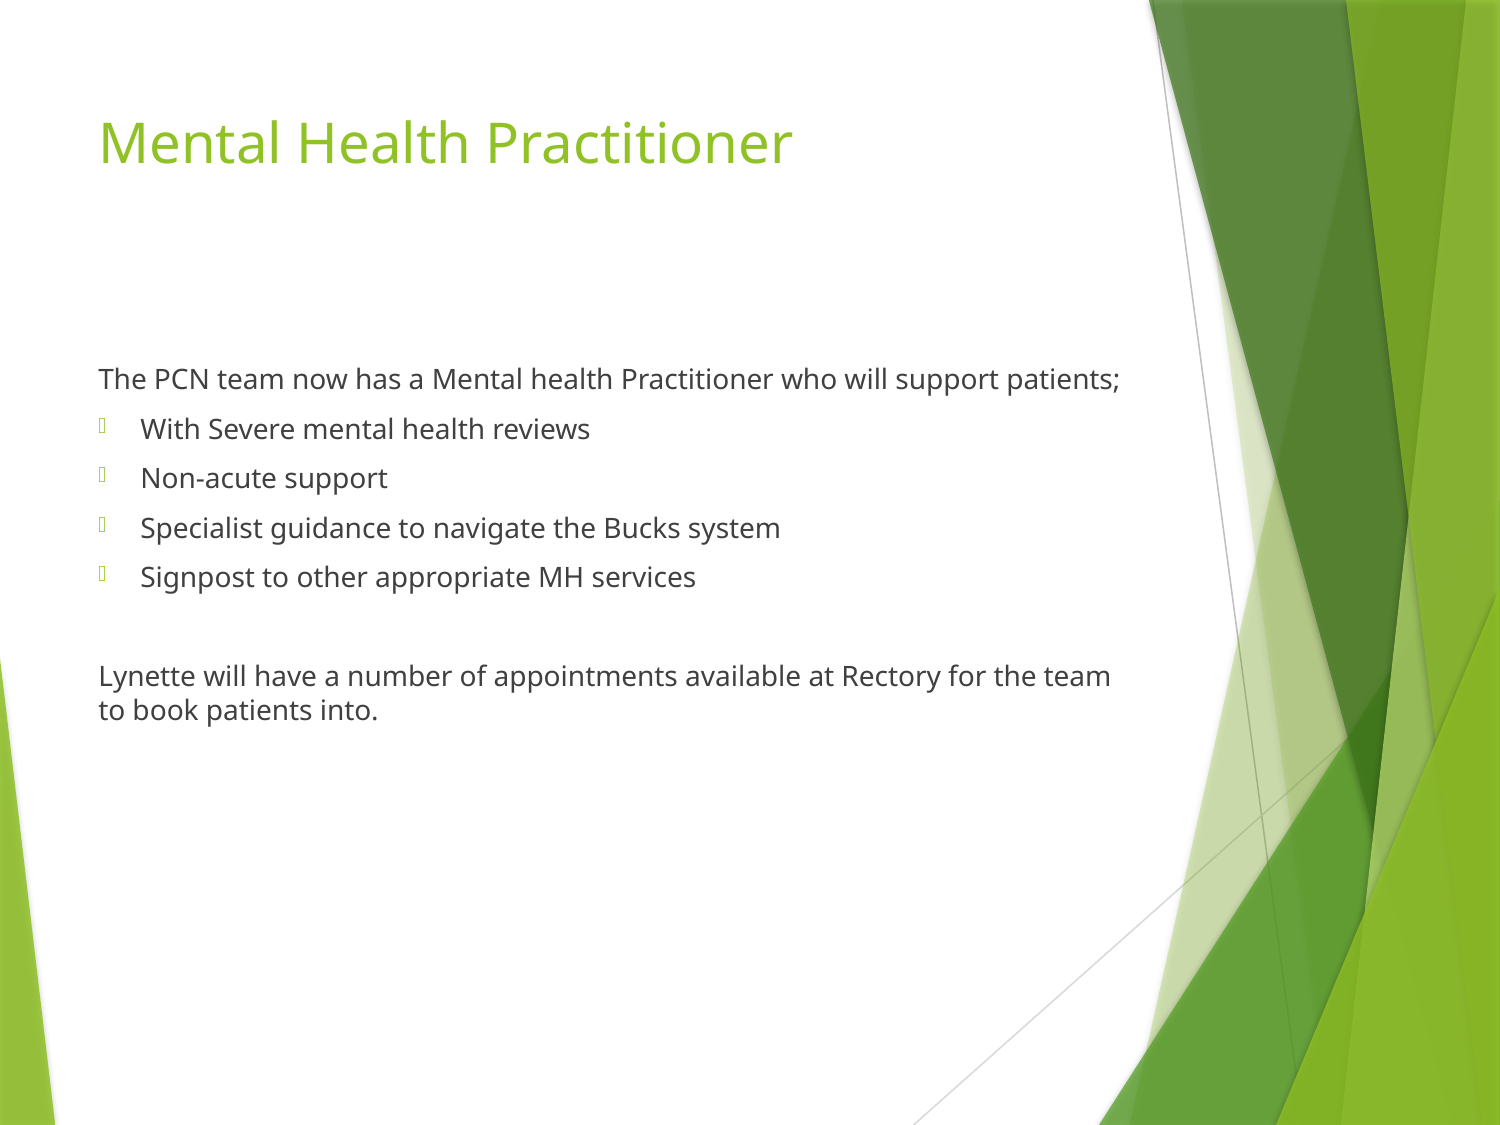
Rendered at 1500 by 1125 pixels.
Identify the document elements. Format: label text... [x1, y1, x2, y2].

list The PCN team now has a Mental health Practitioner who will support patients; With Severe mental health reviews Non-acute support Specialist guidance to navigate the Bucks system Signpost to other appropriate MH services Lynette will have a number of appointments available at Rectory for the team to book patients into. [83, 354, 1141, 992]
title Mental Health Practitioner [83, 99, 1141, 317]
